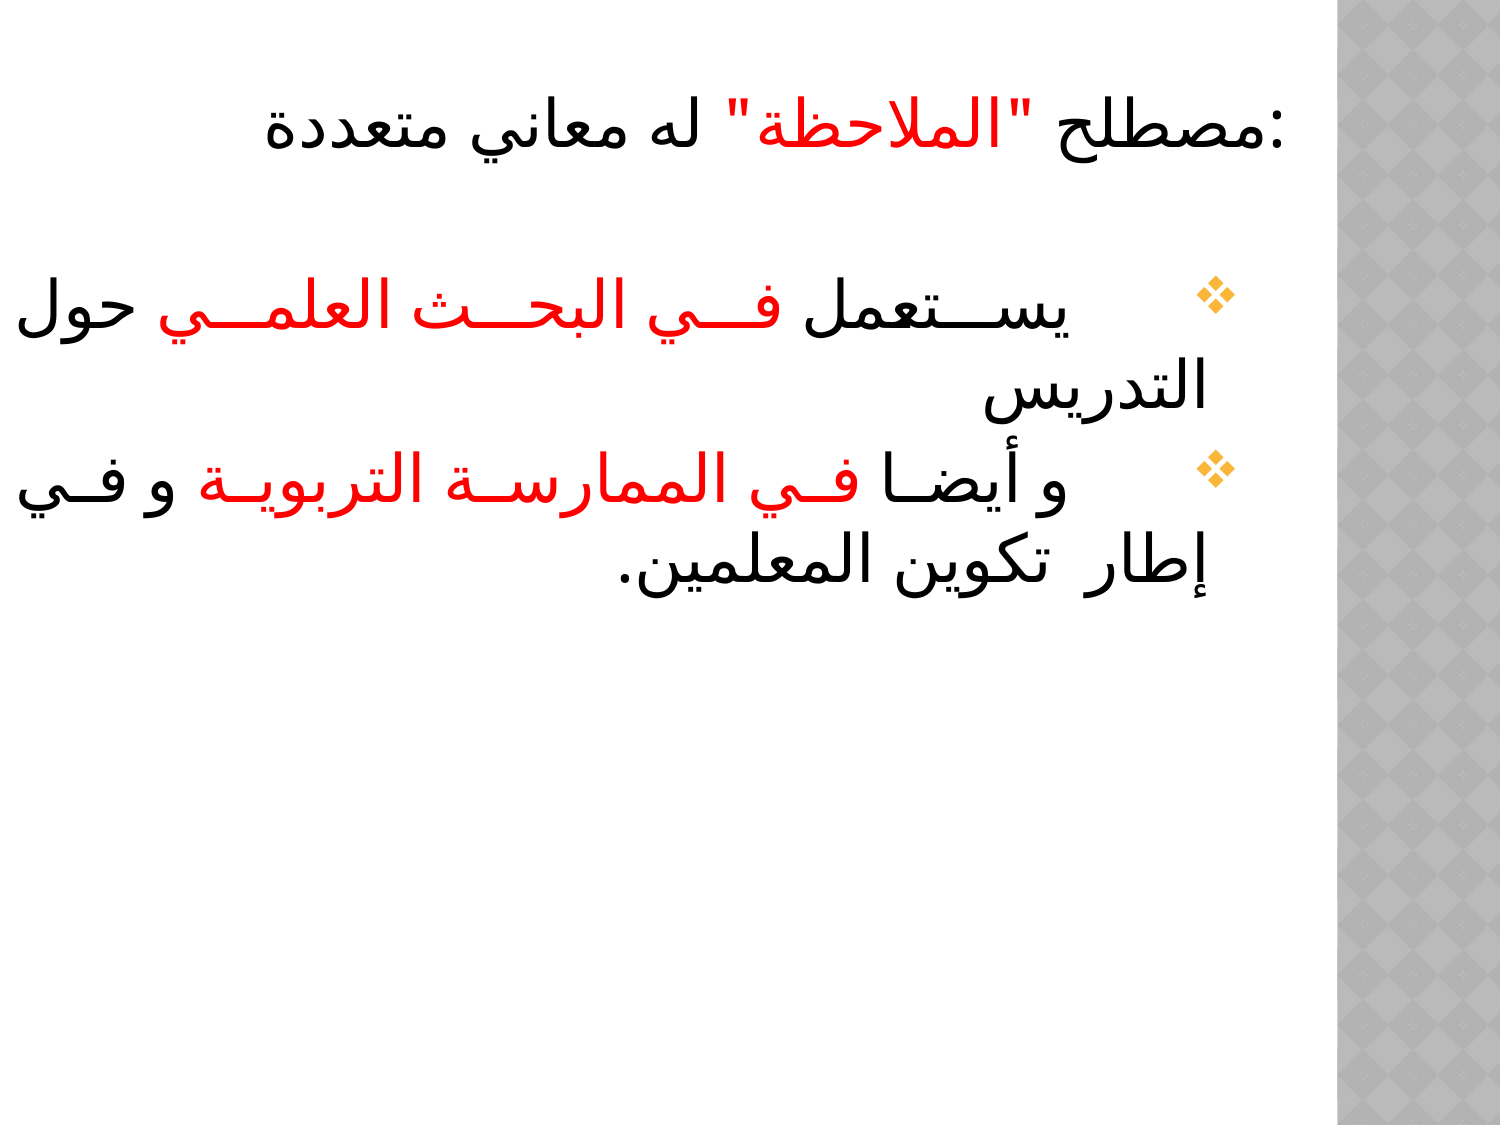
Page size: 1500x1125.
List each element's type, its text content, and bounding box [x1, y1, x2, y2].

list مصطلح "الملاحظة" له معاني متعددة: يستعمل في البحث العلمي حول التدريس و أيضا في الممارسة التربوية و في إطار تكوين المعلمين. [0, 0, 1500, 1125]
